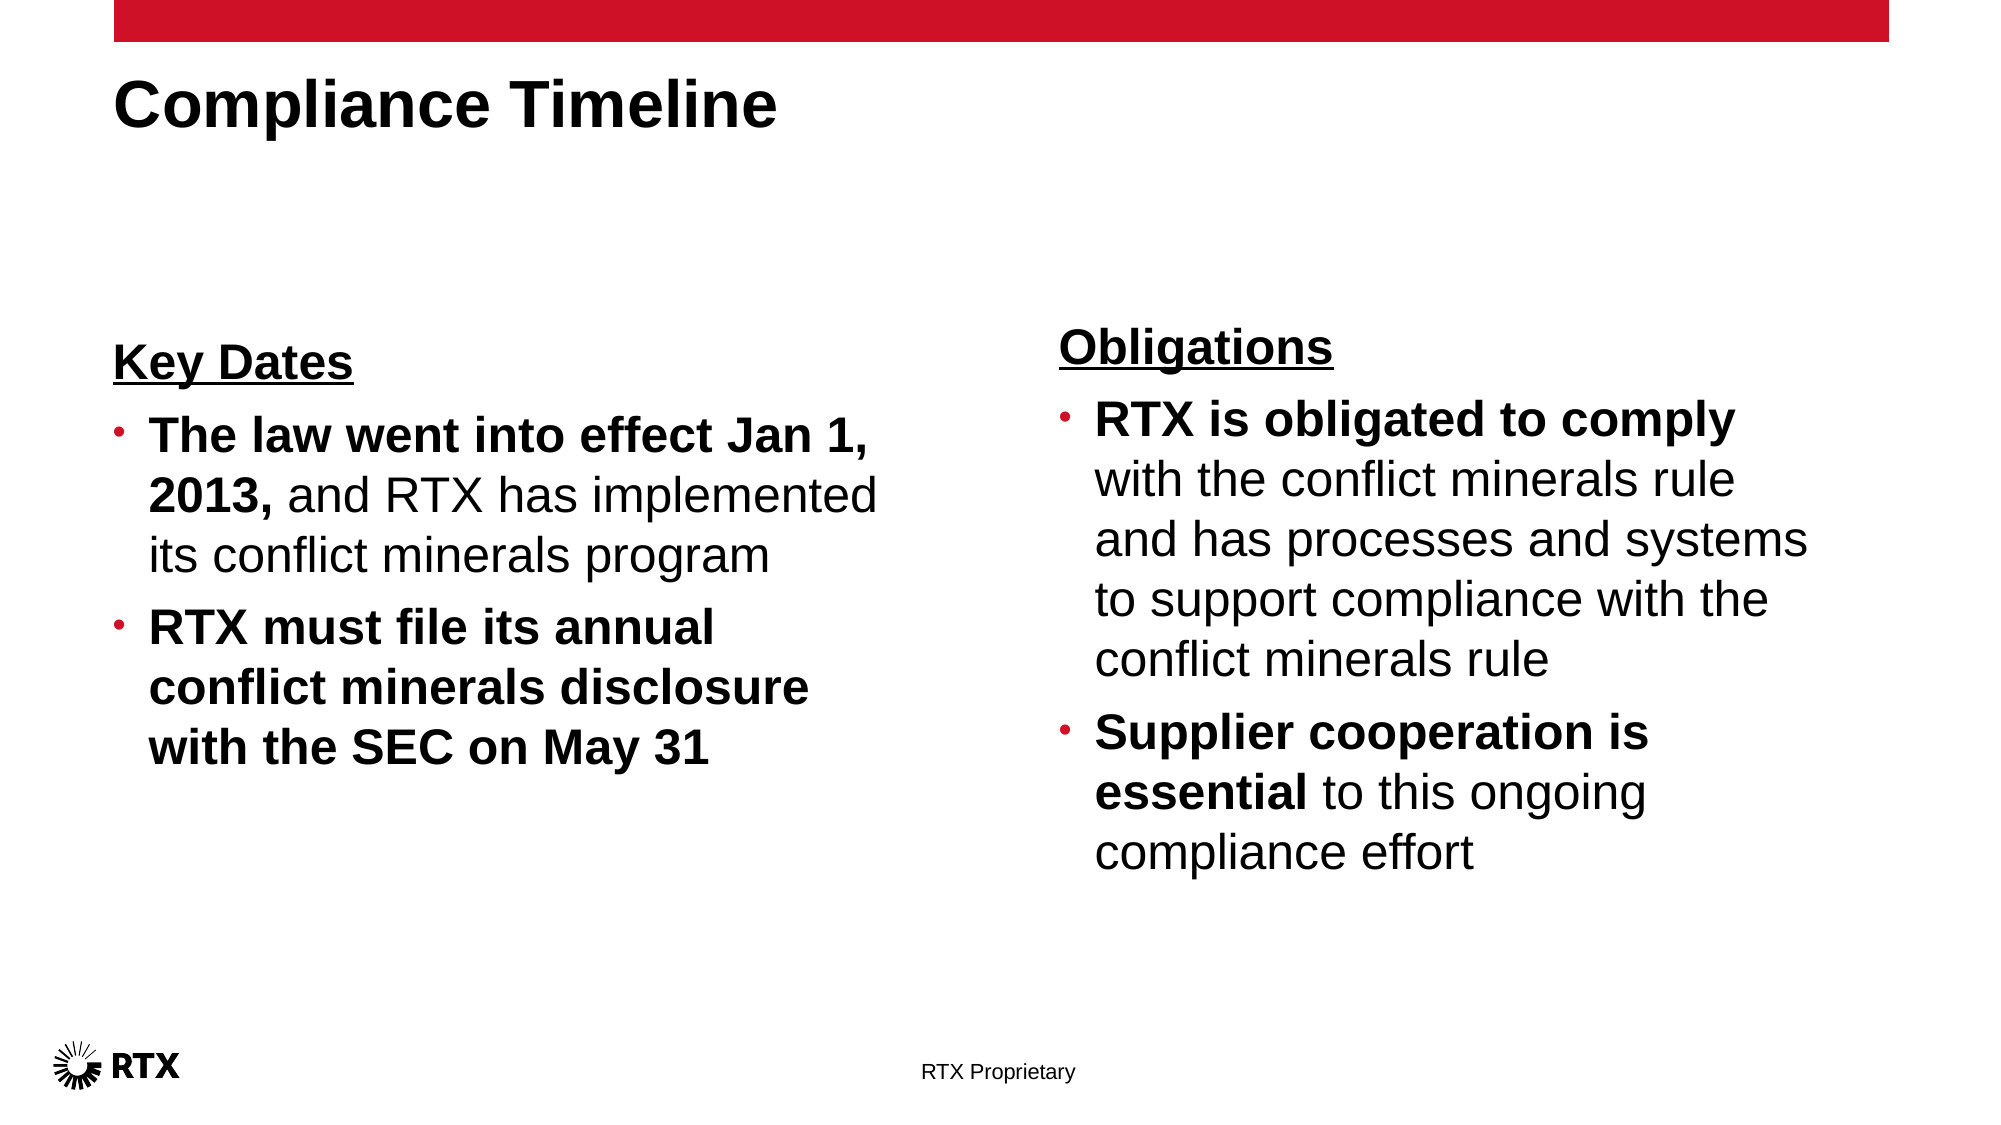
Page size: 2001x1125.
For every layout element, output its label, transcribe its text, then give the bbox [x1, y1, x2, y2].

text_box RTX Proprietary [605, 1049, 1392, 1118]
picture [53, 1041, 180, 1090]
list Key Dates The law went into effect Jan 1, 2013, and RTX has implemented its conflict minerals program RTX must file its annual conflict minerals disclosure with the SEC on May 31 [112, 329, 881, 950]
list Obligations RTX is obligated to comply with the conflict minerals rule and has processes and systems to support compliance with the conflict minerals rule Supplier cooperation is essential to this ongoing compliance effort [1058, 314, 1827, 935]
title Compliance Timeline [113, 76, 1888, 188]
